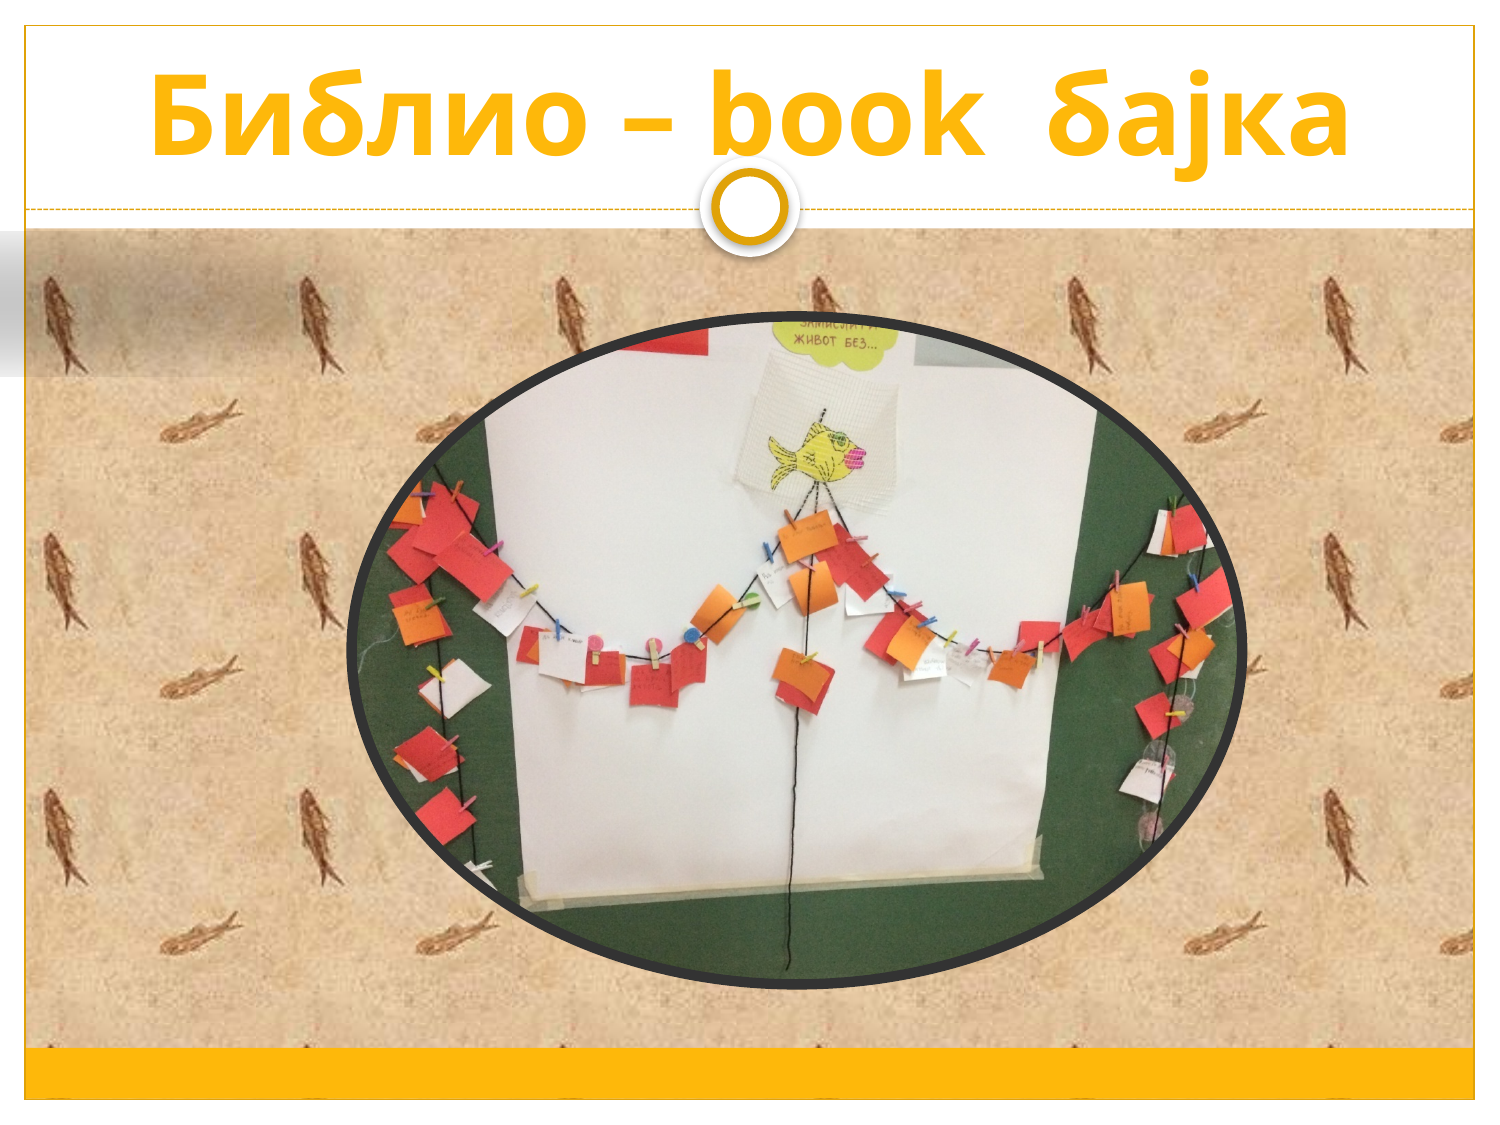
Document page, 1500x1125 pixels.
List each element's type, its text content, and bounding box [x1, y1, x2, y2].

text_box Библио – book бајка [23, 35, 1477, 186]
picture [26, 229, 1473, 1047]
